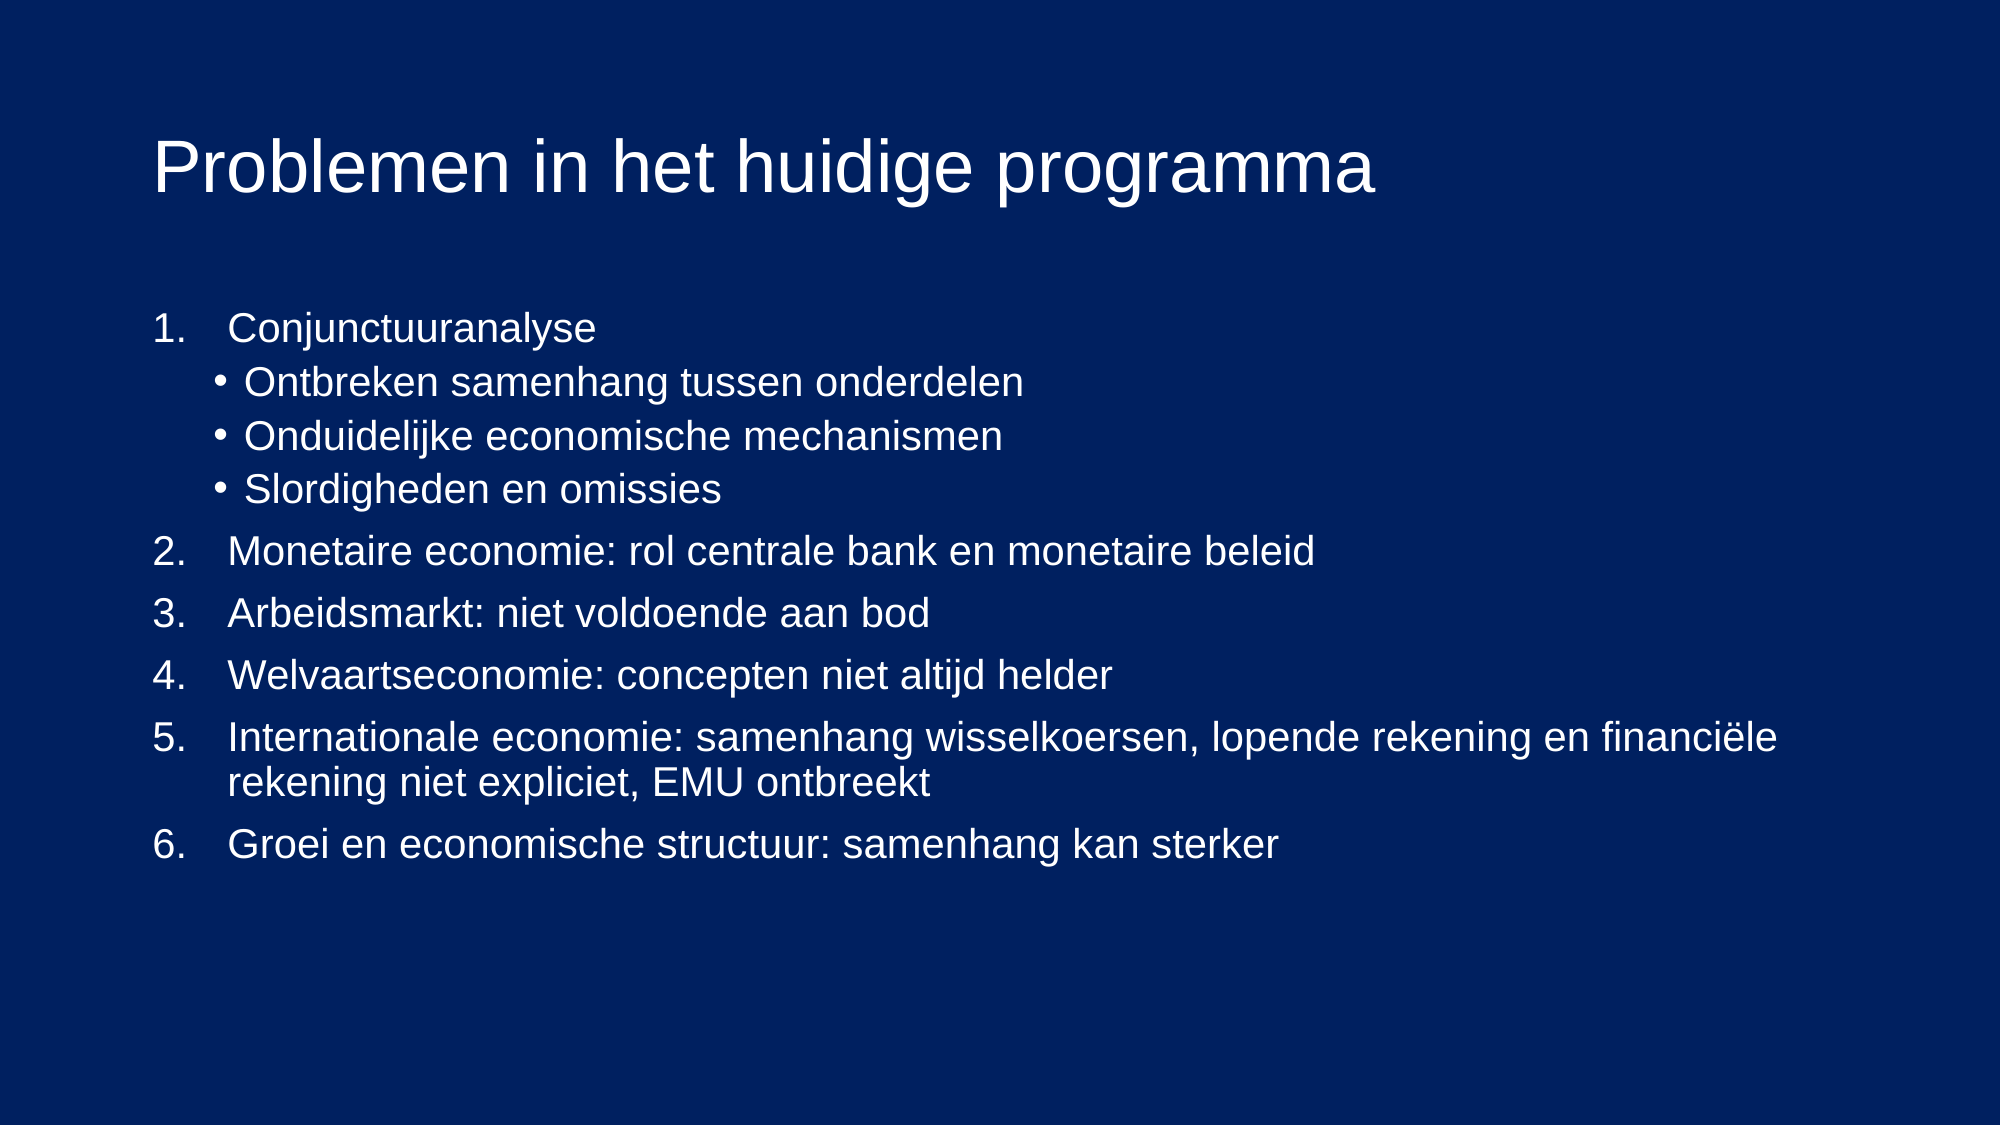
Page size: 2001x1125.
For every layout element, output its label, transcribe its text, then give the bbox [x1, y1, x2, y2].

list Conjunctuuranalyse Ontbreken samenhang tussen onderdelen Onduidelijke economische mechanismen Slordigheden en omissies Monetaire economie: rol centrale bank en monetaire beleid Arbeidsmarkt: niet voldoende aan bod Welvaartseconomie: concepten niet altijd helder Internationale economie: samenhang wisselkoersen, lopende rekening en financiële rekening niet expliciet, EMU ontbreekt Groei en economische structuur: samenhang kan sterker [137, 299, 1863, 1014]
title Problemen in het huidige programma [137, 59, 1863, 278]
